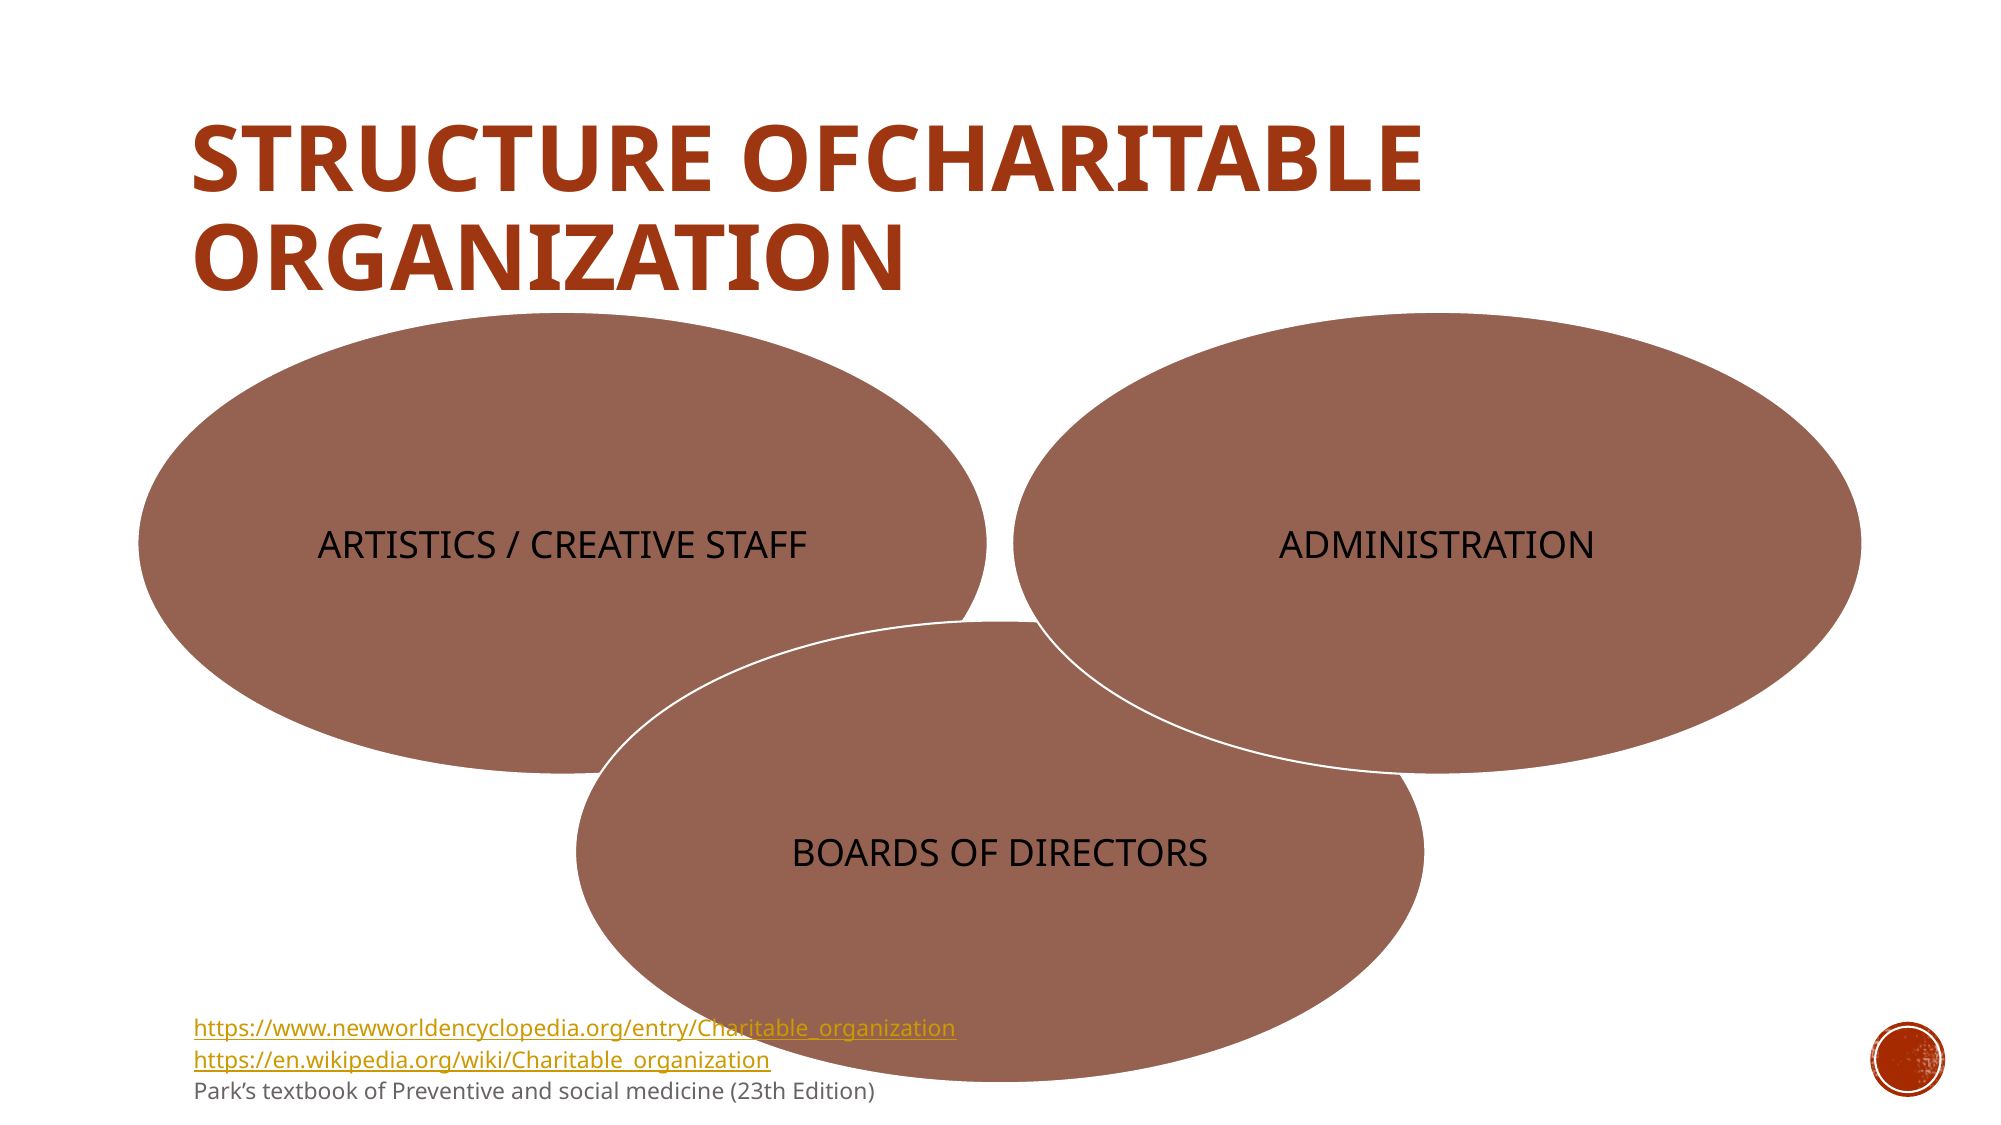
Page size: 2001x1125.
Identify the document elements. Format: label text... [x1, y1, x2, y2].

footer https://www.newworldencyclopedia.org/entry/Charitable_organization https://en.wikipedia.org/wiki/Charitable_organization Park’s textbook of Preventive and social medicine (23th Edition)Preventive [178, 1084, 1217, 1089]
title STRUCTURE OFCHARITABLE ORGANIZATION [175, 79, 1826, 311]
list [138, 313, 1860, 1081]
